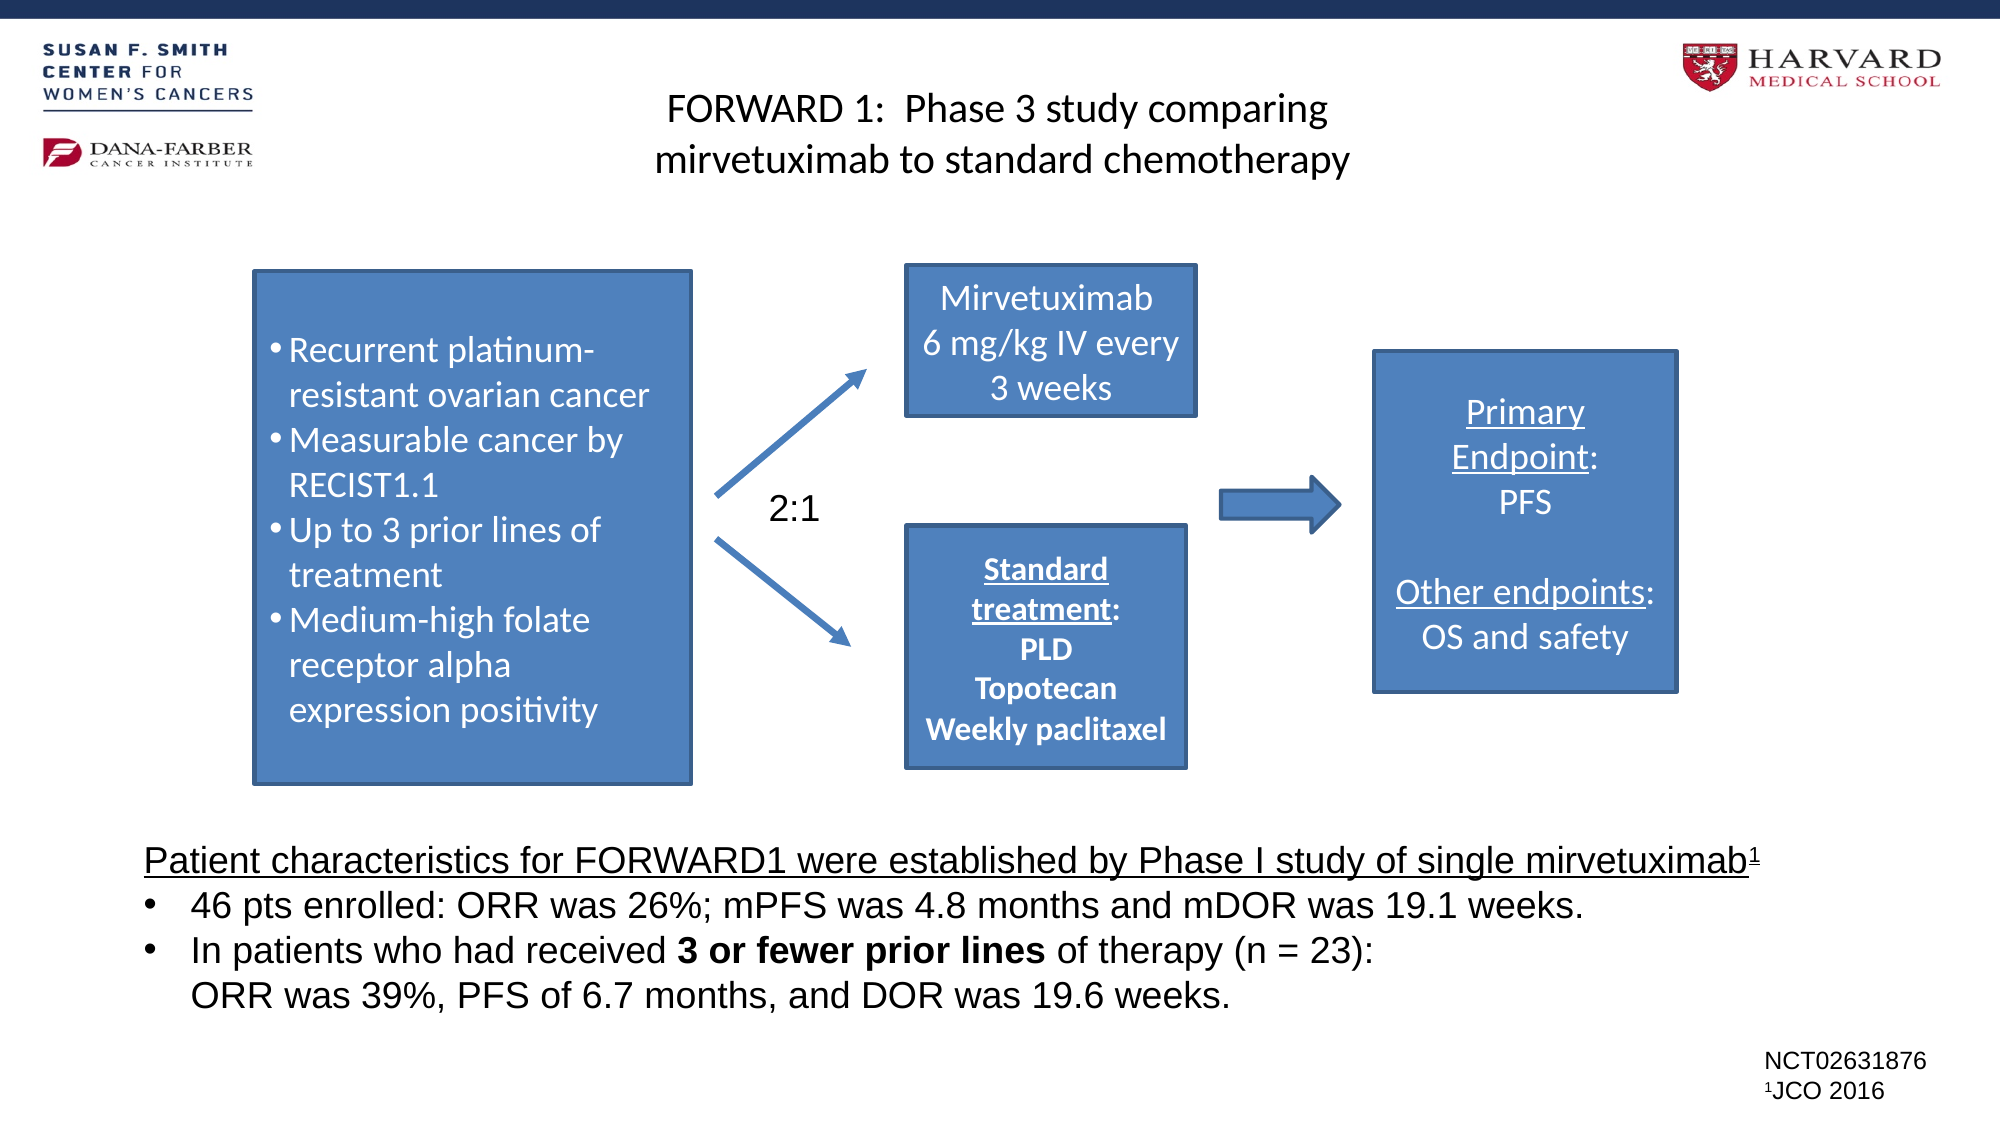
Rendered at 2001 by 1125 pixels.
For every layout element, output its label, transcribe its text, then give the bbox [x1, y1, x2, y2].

text_box 2:1 [753, 505, 836, 537]
picture [0, 0, 2000, 184]
text_box Patient characteristics for FORWARD1 were established by Phase I study of single mirvetuximab1 46 pts enrolled: ORR was 26%; mPFS was 4.8 months and mDOR was 19.1 weeks. In patients who had received 3 or fewer prior lines of therapy (n = 23): ORR was 39%, PFS of 6.7 months, and DOR was 19.6 weeks. [128, 828, 1846, 1024]
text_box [715, 368, 868, 497]
title FORWARD 1: Phase 3 study comparing mirvetuximab to standard chemotherapy [327, 73, 1678, 261]
text_box Mirvetuximab 6 mg/kg IV every 3 weeks [904, 263, 1198, 418]
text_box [715, 538, 852, 647]
text_box [1218, 474, 1342, 535]
text_box NCT02631876 1JCO 2016 [1749, 1037, 1943, 1112]
text_box Recurrent platinum-resistant ovarian cancer Measurable cancer by RECIST1.1 Up to 3 prior lines of treatment Medium-high folate receptor alpha expression positivity [252, 269, 693, 786]
text_box Primary Endpoint: PFS Other endpoints: OS and safety [1372, 349, 1679, 694]
text_box Standard treatment: PLD Topotecan Weekly paclitaxel [904, 523, 1188, 770]
